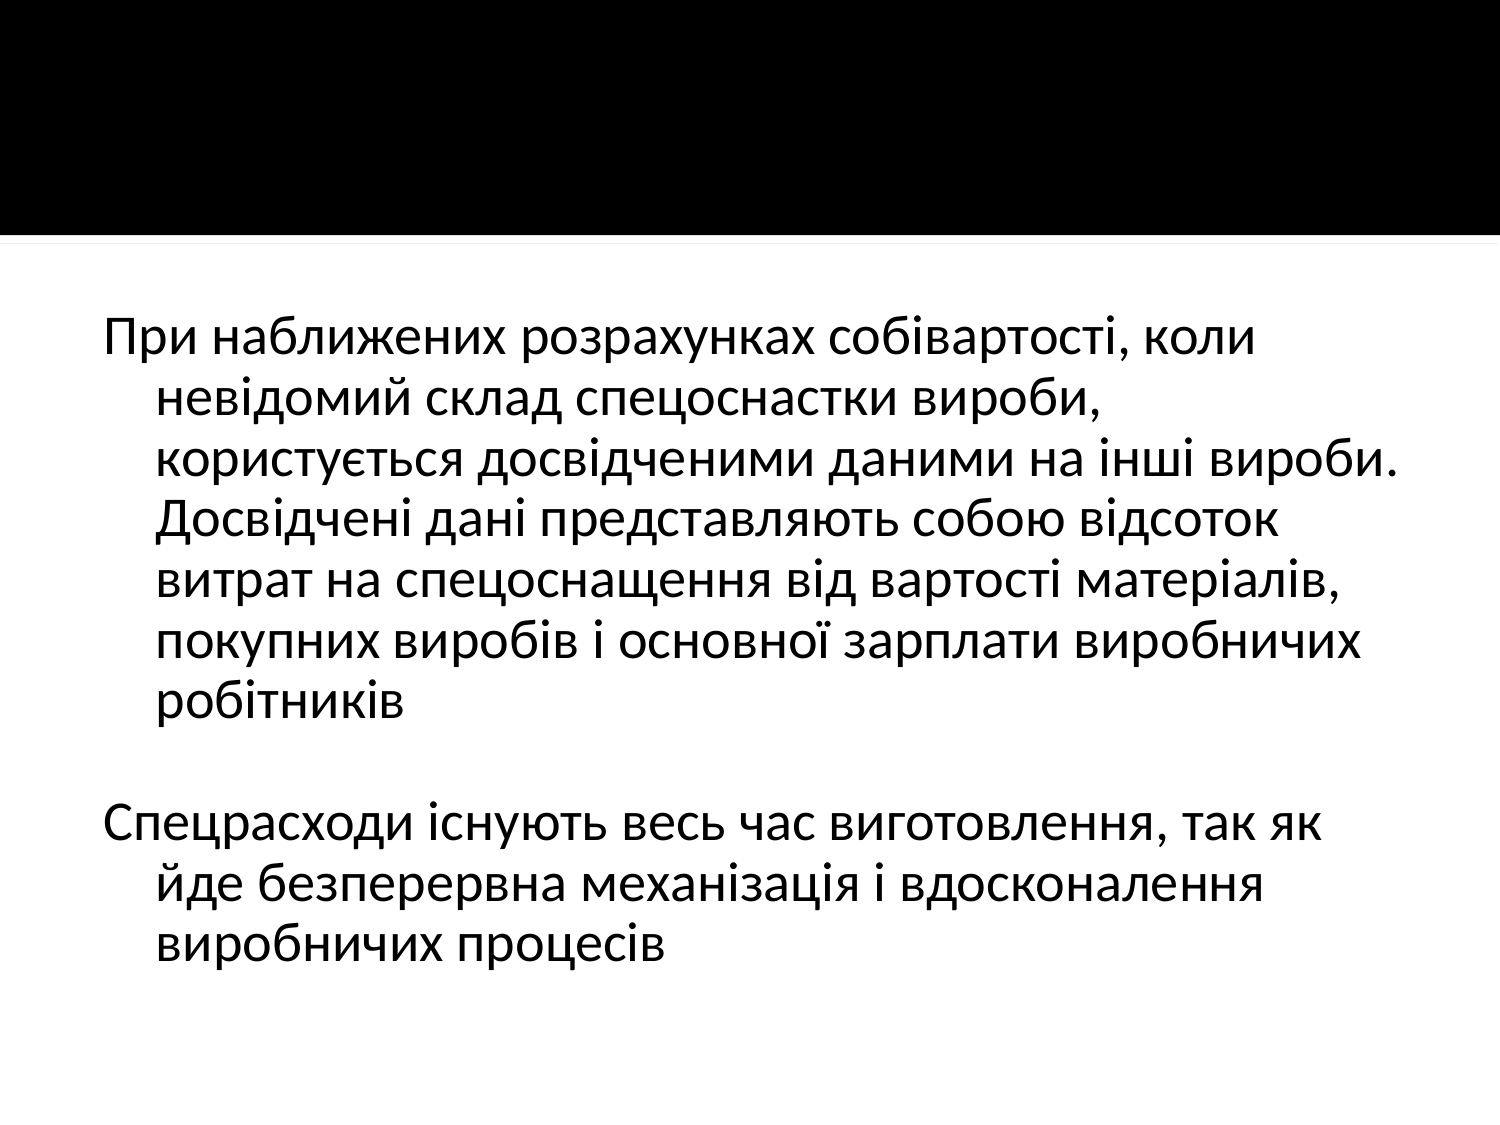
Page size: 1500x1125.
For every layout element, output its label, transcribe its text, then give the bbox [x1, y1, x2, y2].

text_box При наближених розрахунках собівартості, коли невідомий склад спецоснастки вироби, користується досвідченими даними на інші вироби. Досвідчені дані представляють собою відсоток витрат на спецоснащення від вартості матеріалів, покупних виробів і основної зарплати виробничих робітників Спецрасходи існують весь час виготовлення, так як йде безперервна механізація і вдосконалення виробничих процесів [74, 291, 1425, 1050]
